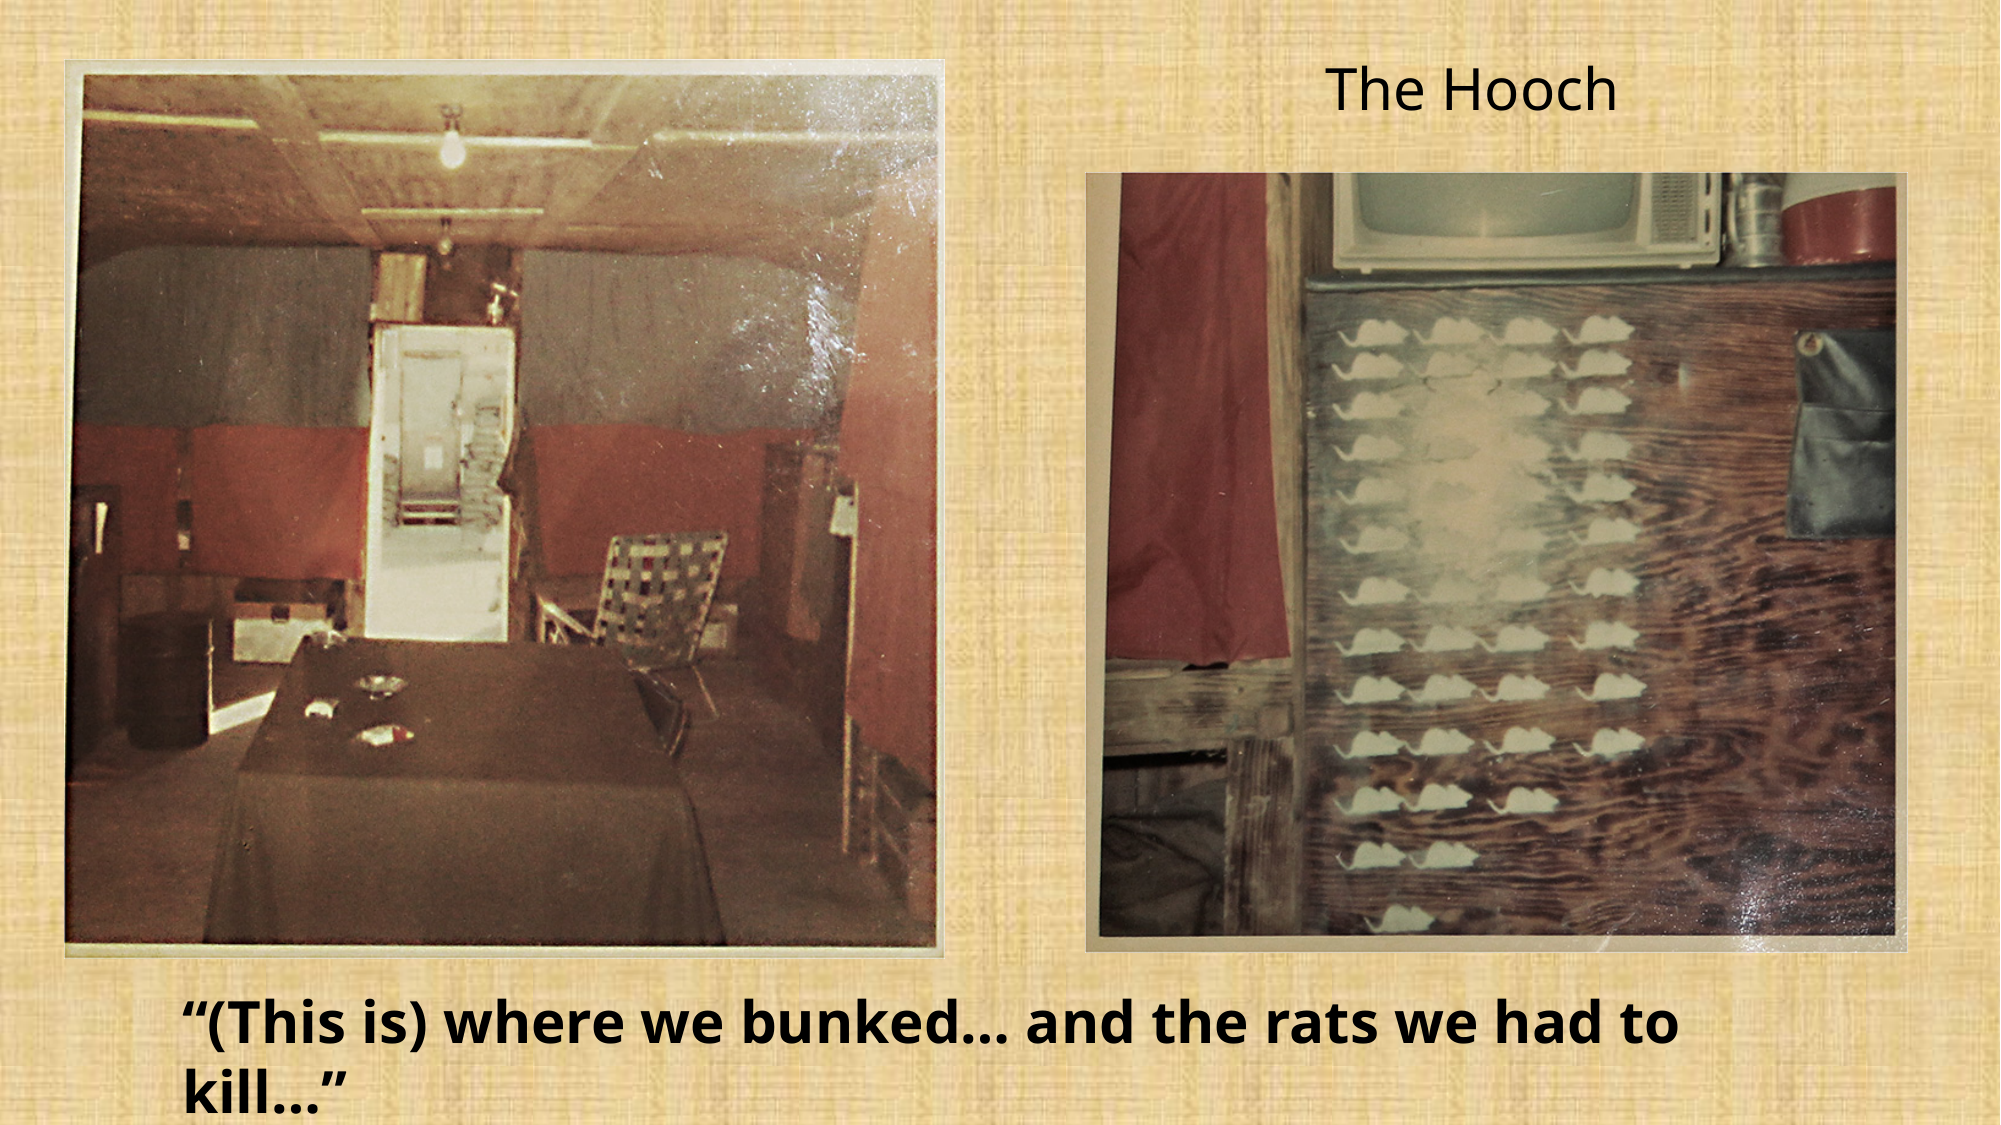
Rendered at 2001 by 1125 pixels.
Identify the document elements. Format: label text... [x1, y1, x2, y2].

text_box “(This is) where we bunked… and the rats we had to kill…” [167, 978, 1830, 1125]
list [64, 59, 945, 959]
picture [0, 0, 2000, 1125]
title The Hooch [1115, 27, 1830, 147]
